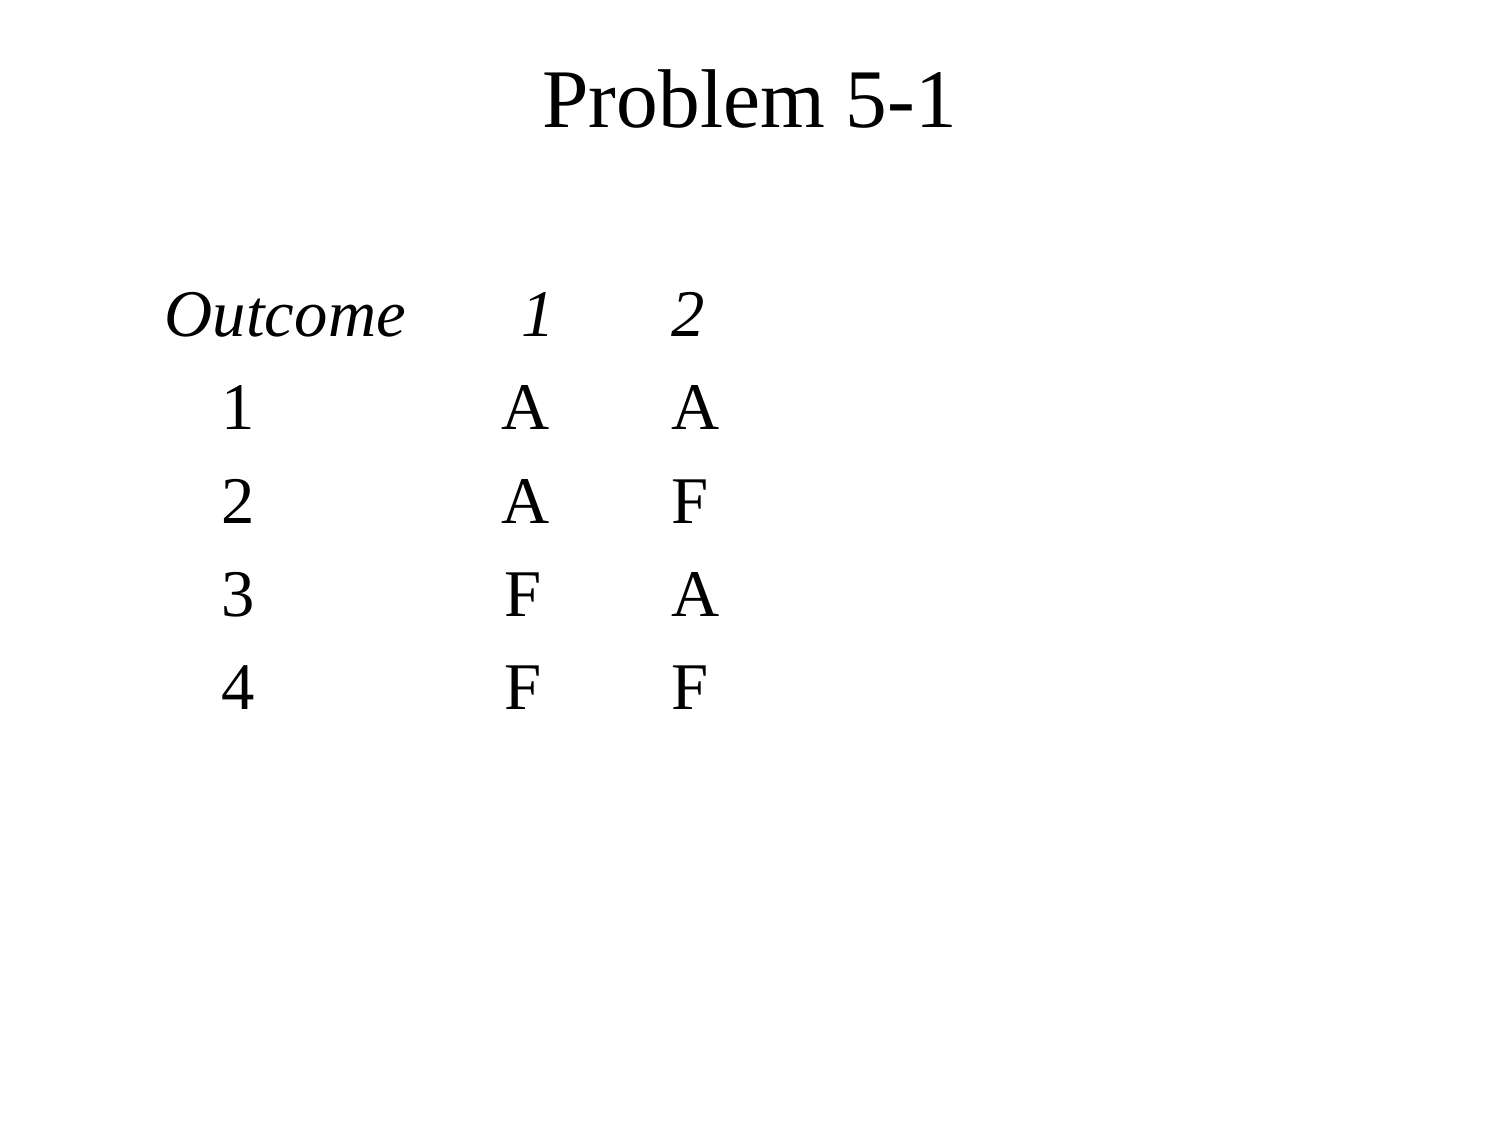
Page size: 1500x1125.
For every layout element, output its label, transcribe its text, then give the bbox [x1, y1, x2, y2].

text_box Outcome 1 2 1 A A 2 A F 3 F A 4 F F [149, 262, 1500, 1125]
title Problem 5-1 [111, 36, 1388, 151]
